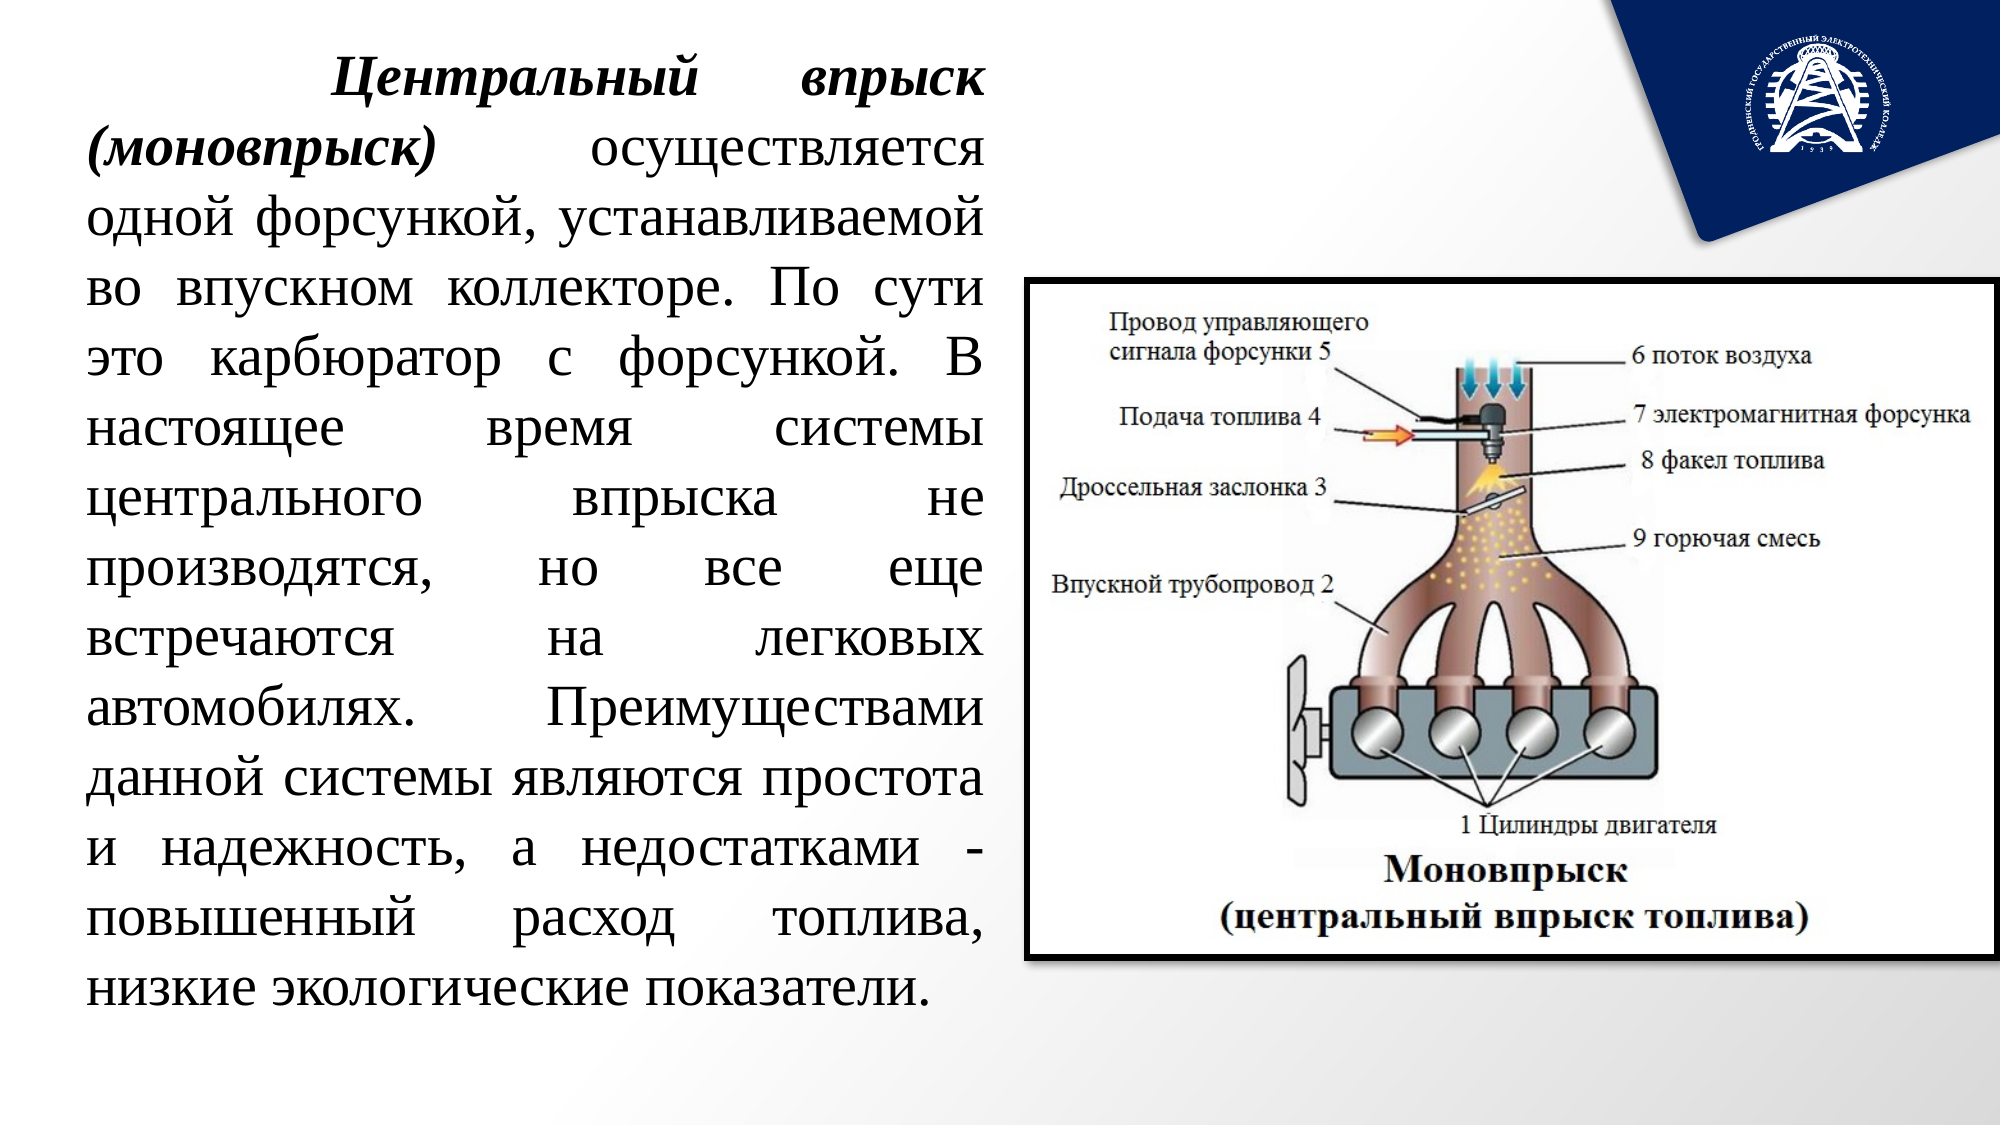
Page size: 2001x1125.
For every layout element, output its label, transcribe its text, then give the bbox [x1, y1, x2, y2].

text_box Центральный впрыск (моновпрыск) осуществляется одной форсункой, устанавливаемой во впускном коллекторе. По сути это карбюратор с форсункой. В настоящее время системы центрального впрыска не производятся, но все еще встречаются на легковых автомобилях. Преимуществами данной системы являются простота и надежность, а недостатками - повышенный расход топлива, низкие экологические показатели. [71, 29, 1000, 1025]
picture [1708, 0, 1900, 161]
picture [1029, 283, 1995, 955]
text_box [1608, 0, 2000, 244]
